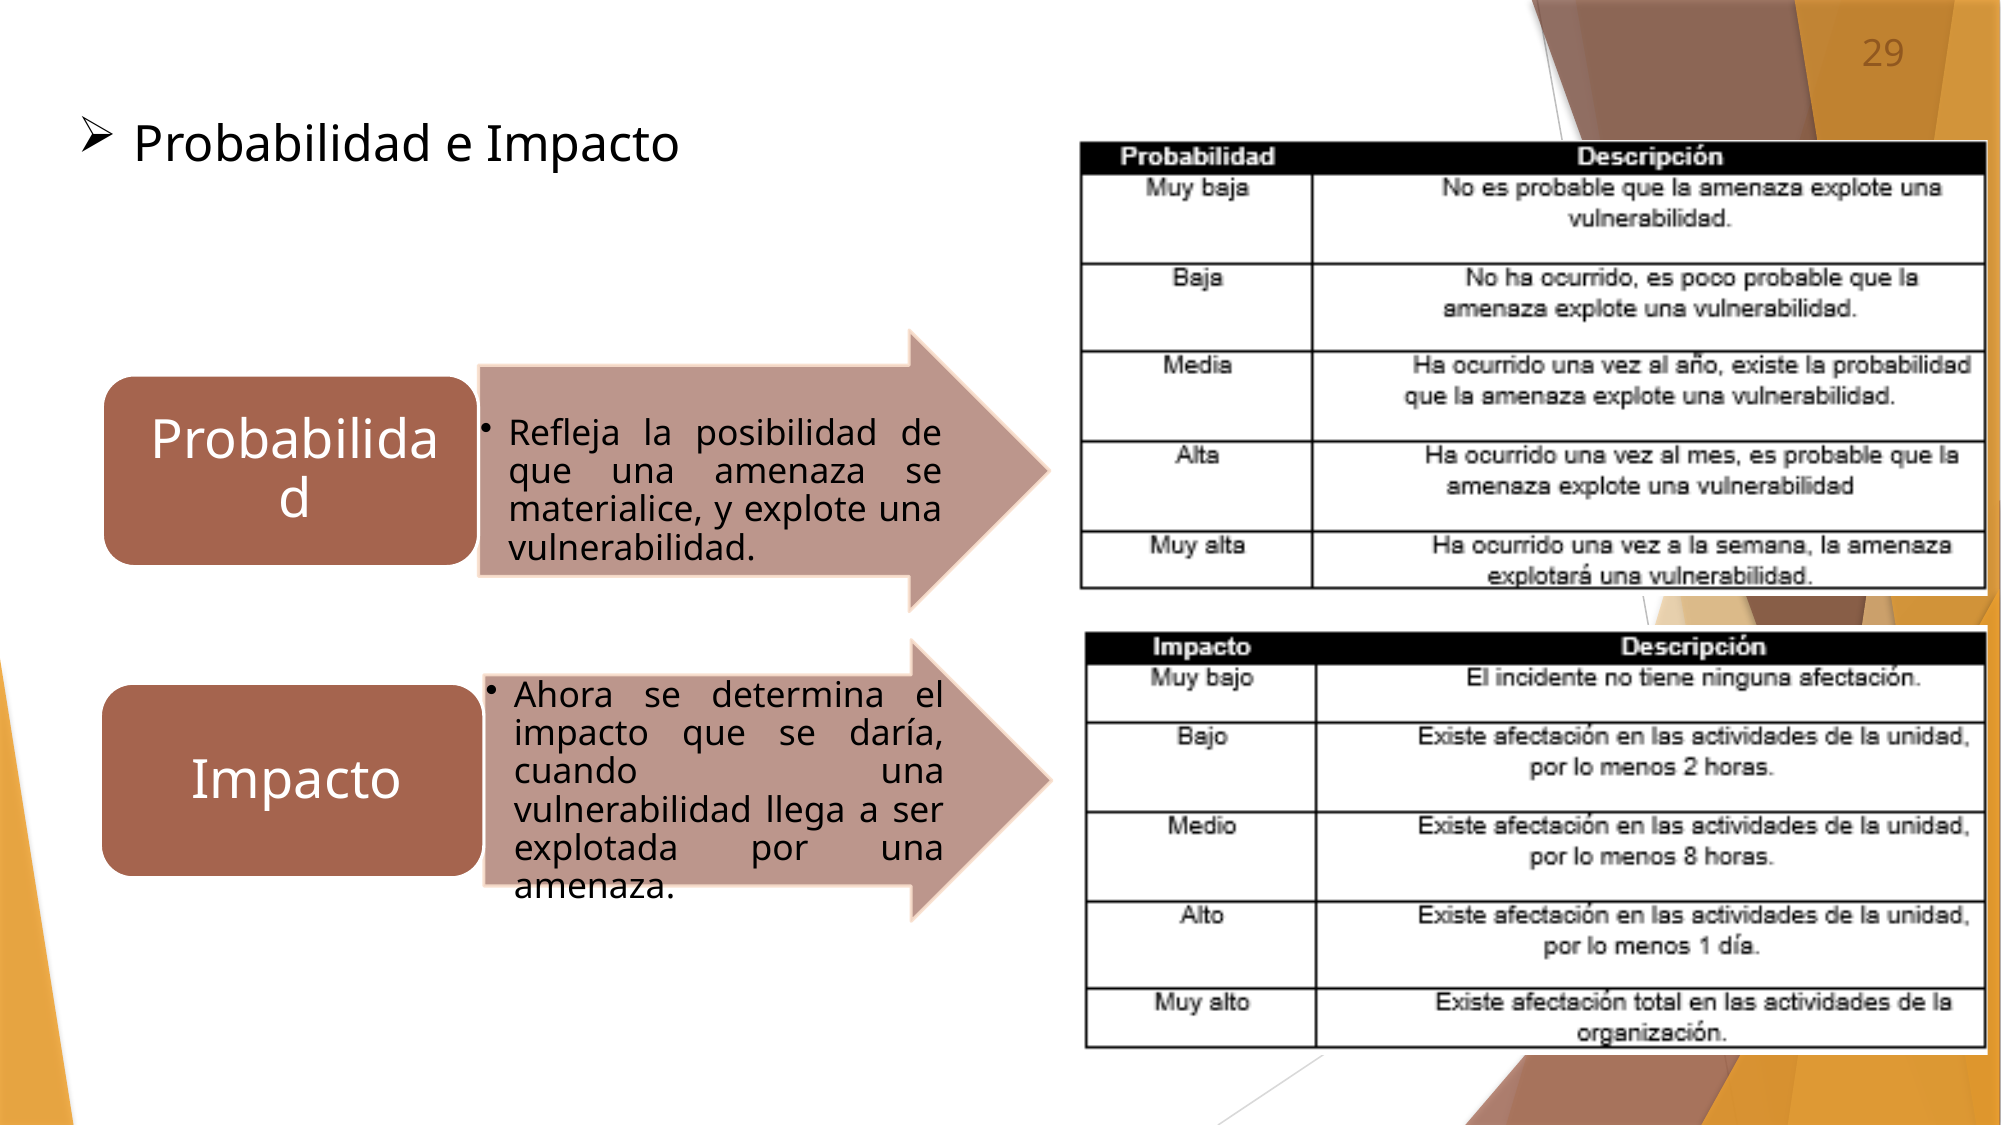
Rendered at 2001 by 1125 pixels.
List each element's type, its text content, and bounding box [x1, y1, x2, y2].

text_box Probabilidad e Impacto [62, 103, 696, 179]
picture [1073, 140, 1989, 597]
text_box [99, 329, 1053, 922]
slide_number 29 [1807, 24, 1920, 85]
picture [1073, 625, 1989, 1056]
